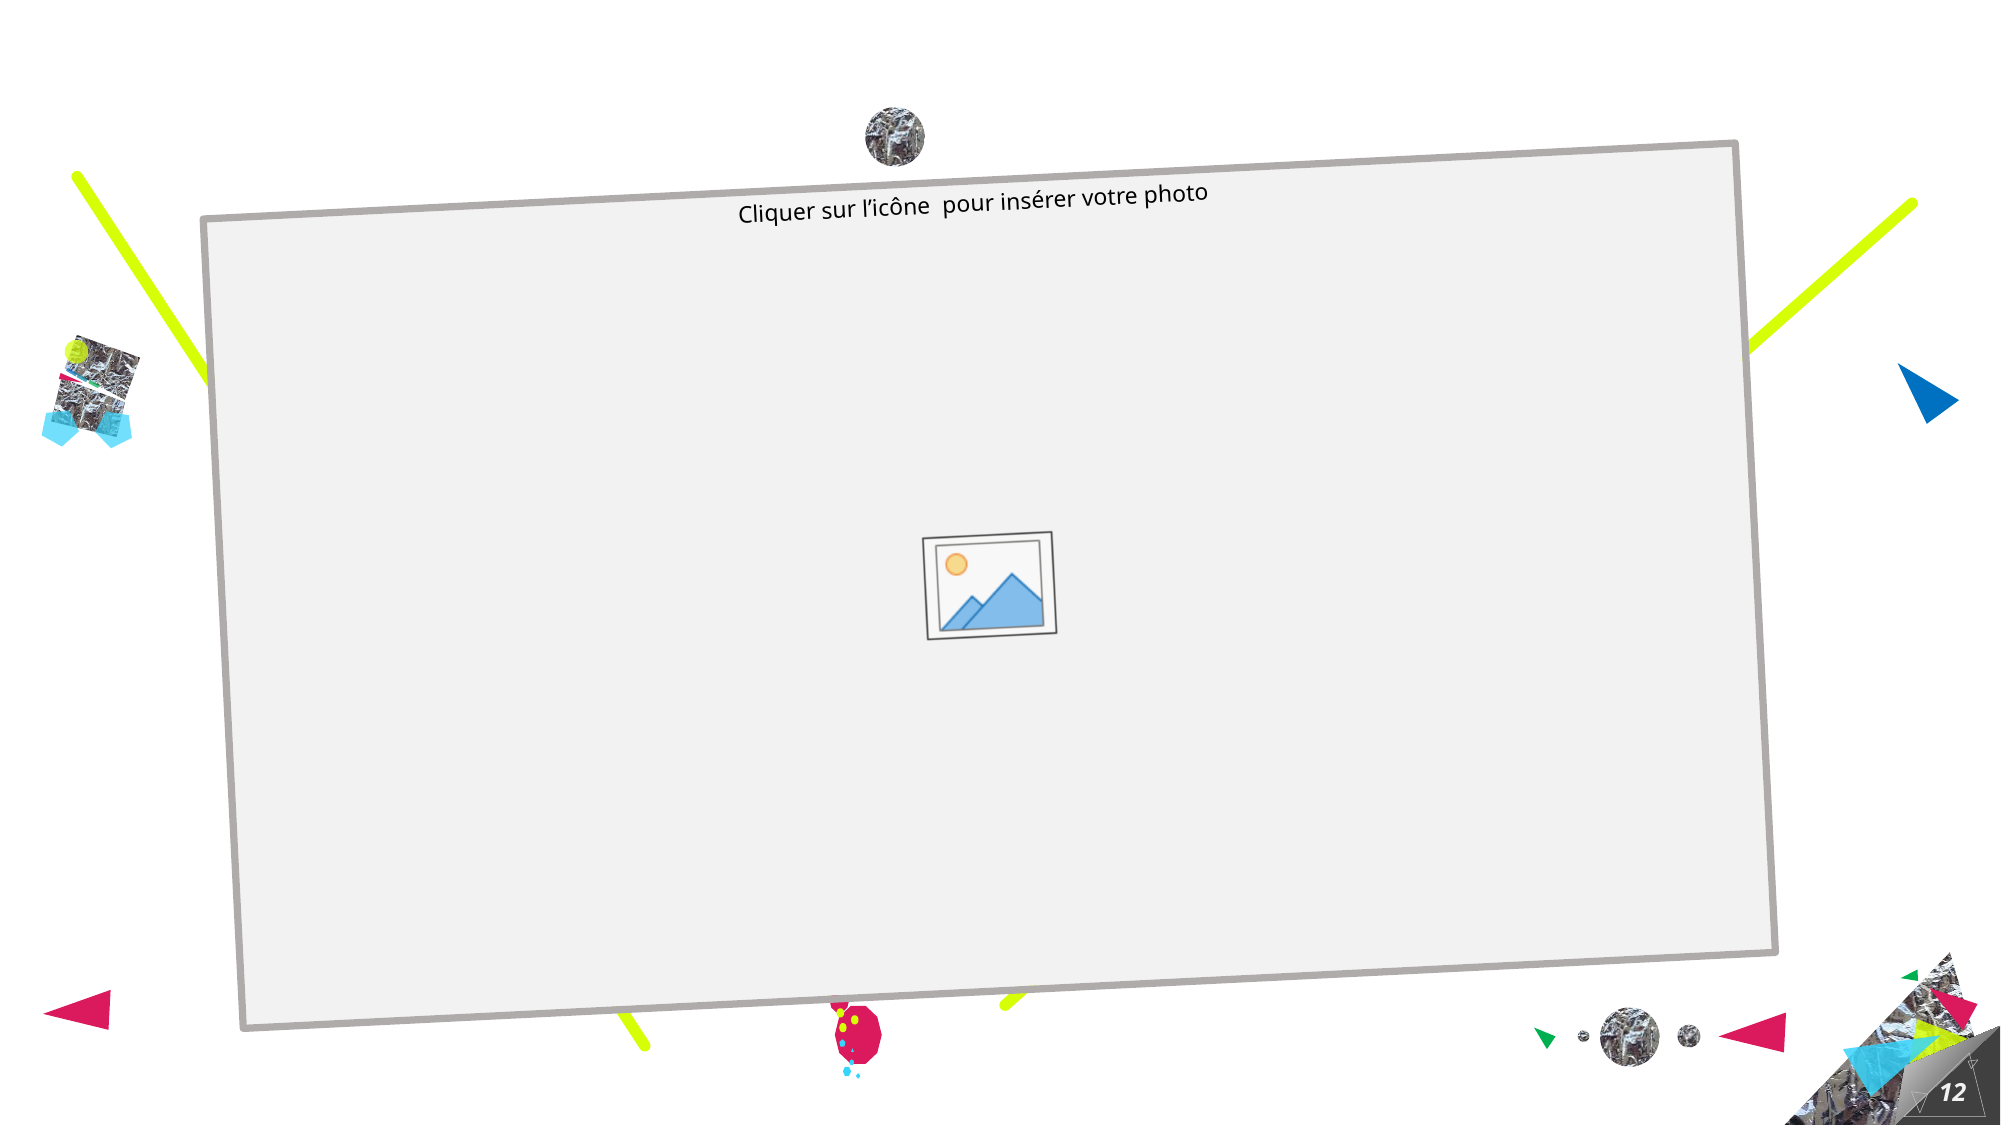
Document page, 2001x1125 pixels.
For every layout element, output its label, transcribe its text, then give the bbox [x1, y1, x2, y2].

picture [64, 334, 141, 400]
picture [1600, 1007, 1660, 1067]
picture [1860, 952, 1975, 1046]
picture [1677, 1024, 1701, 1048]
picture [225, 183, 1753, 988]
picture [53, 380, 125, 432]
slide_number 12 [1923, 1064, 1983, 1124]
picture [1784, 1058, 1904, 1125]
picture [865, 107, 925, 167]
picture [1577, 1030, 1590, 1042]
